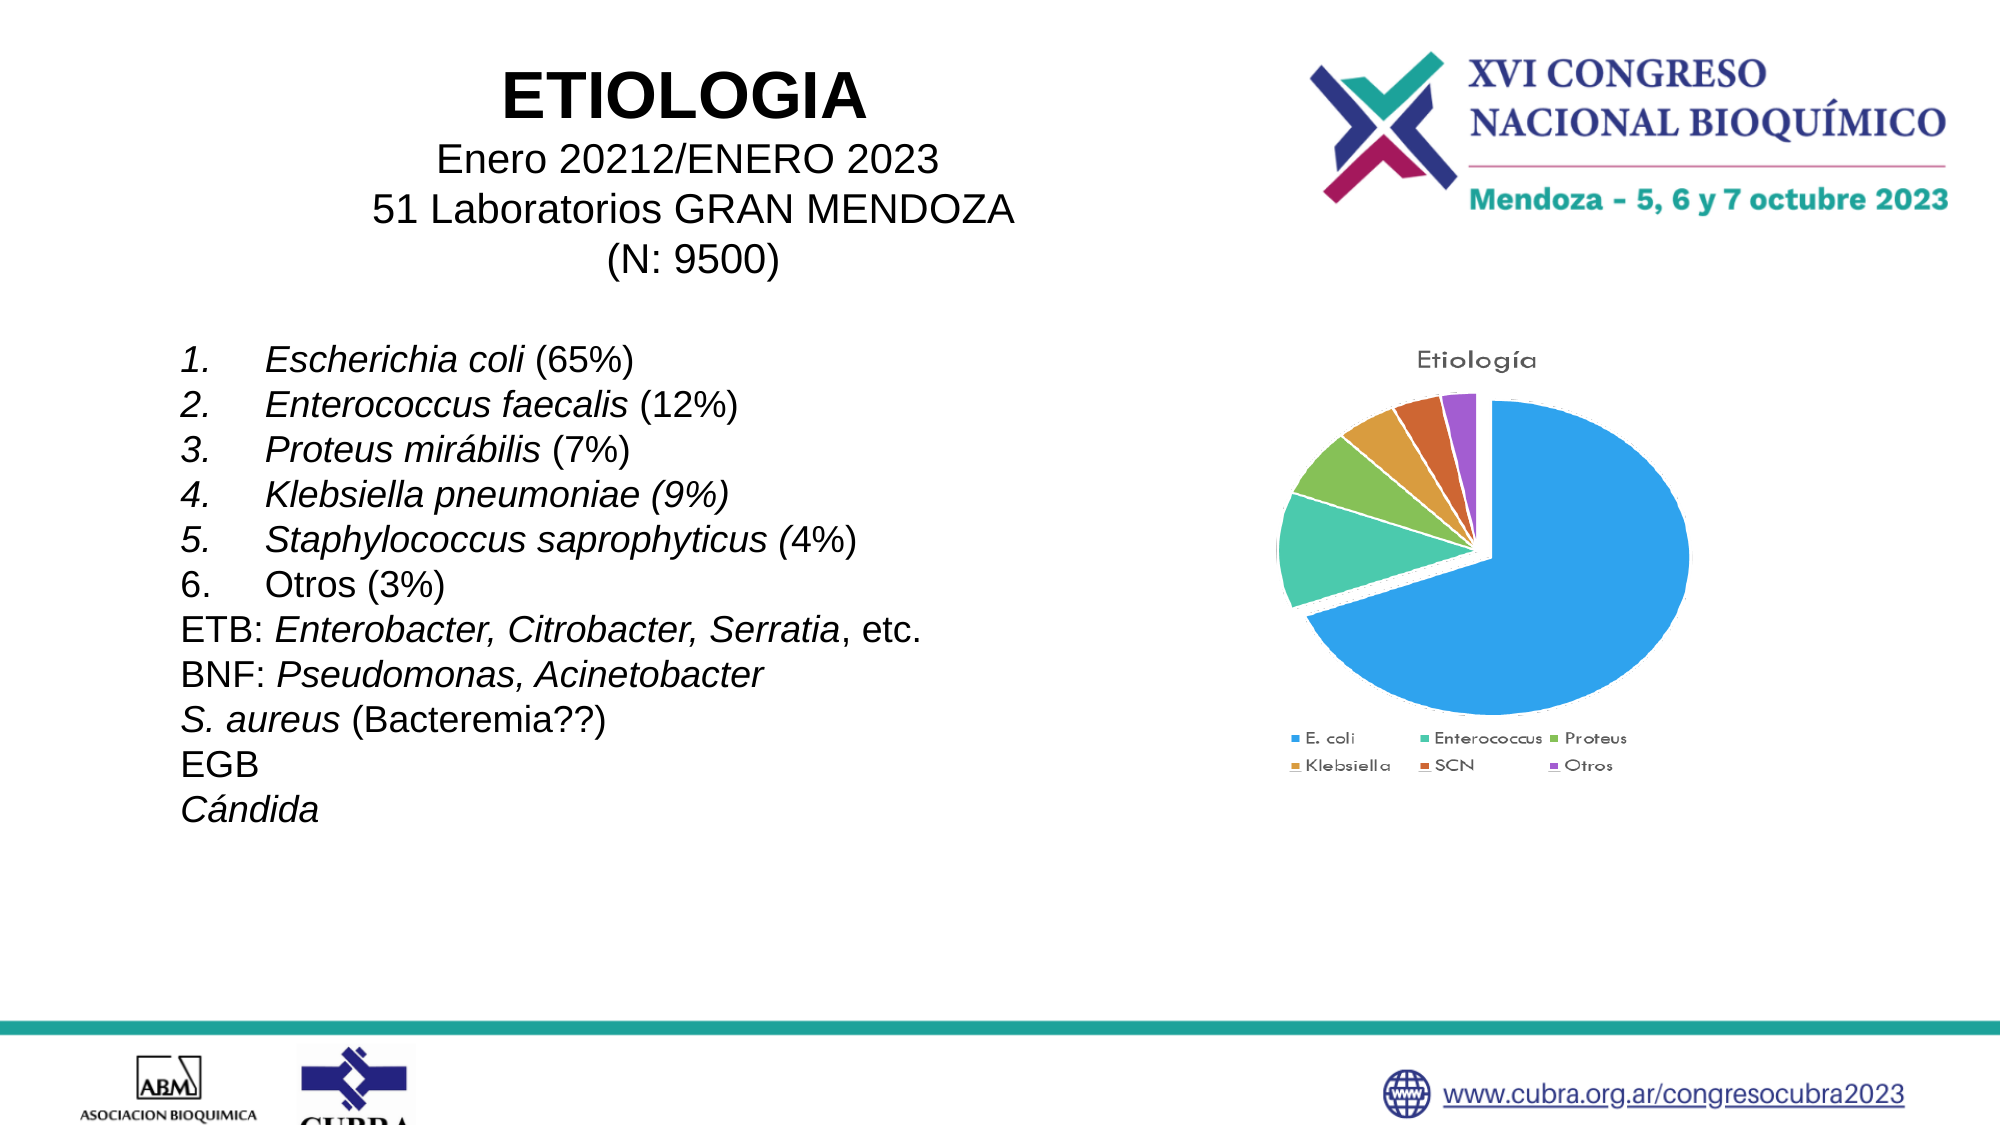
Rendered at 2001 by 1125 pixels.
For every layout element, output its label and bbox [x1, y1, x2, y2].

picture [0, 0, 2000, 1125]
text_box [1193, 327, 1761, 792]
